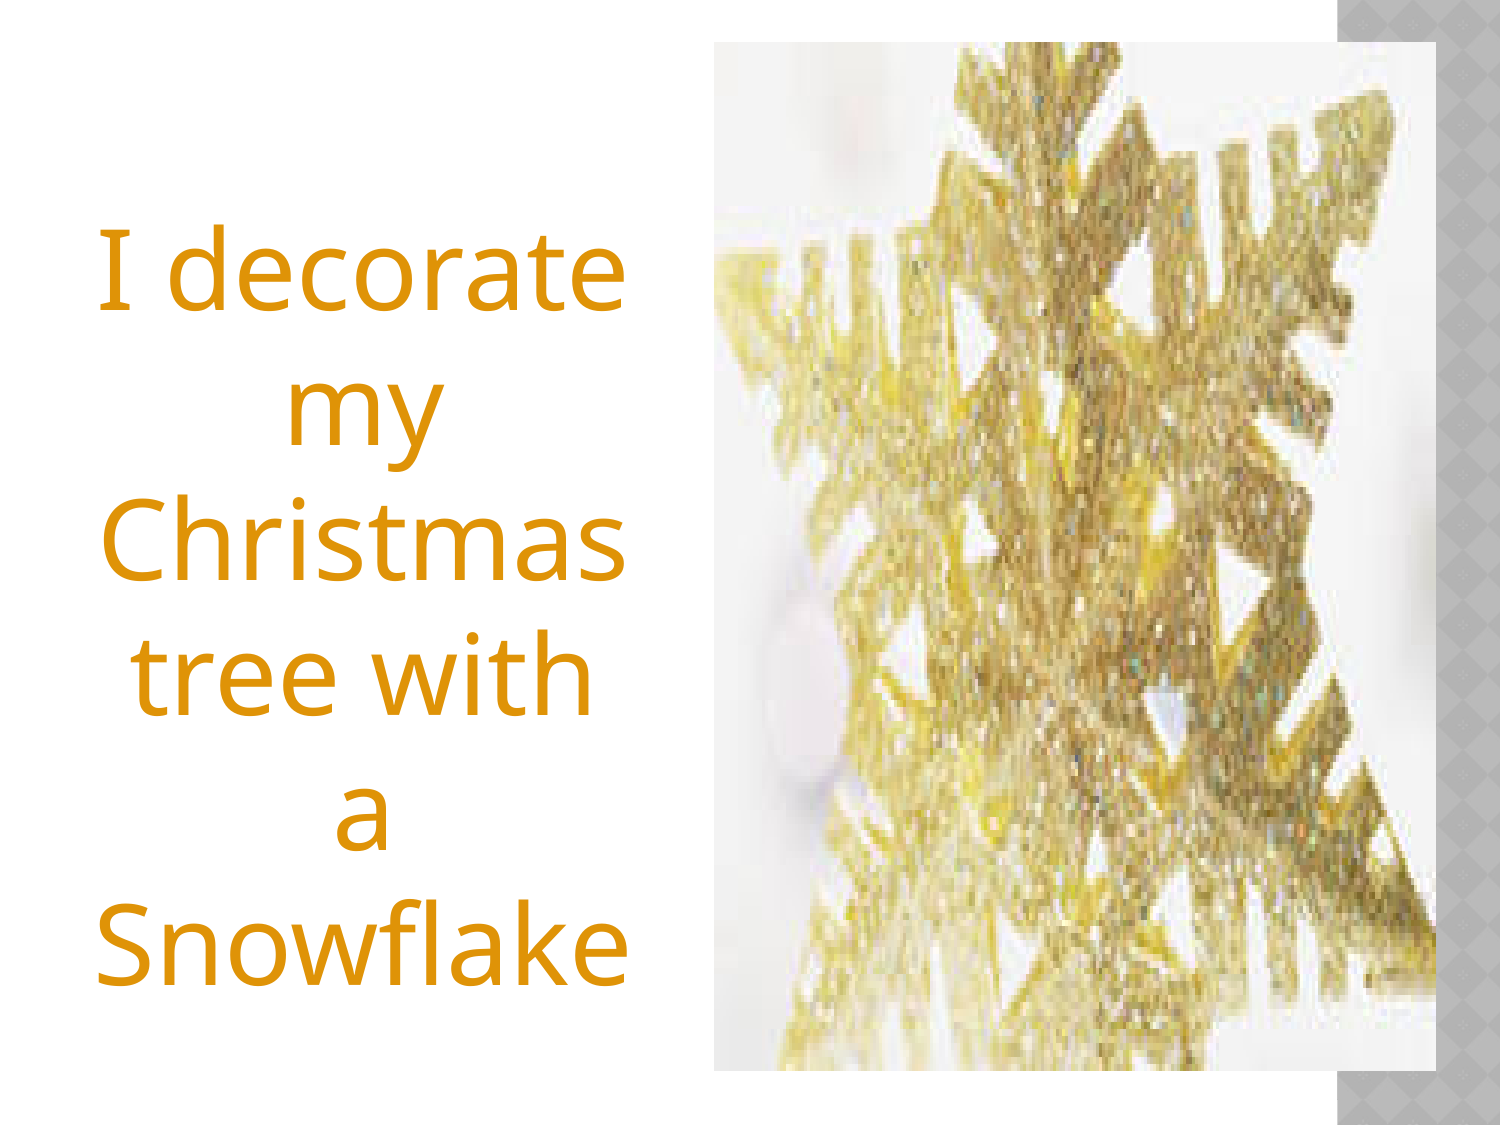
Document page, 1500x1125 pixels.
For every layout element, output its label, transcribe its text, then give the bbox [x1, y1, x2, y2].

list I decorate my Christmas tree with a Snowflake [75, 42, 653, 1071]
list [714, 42, 1436, 1071]
